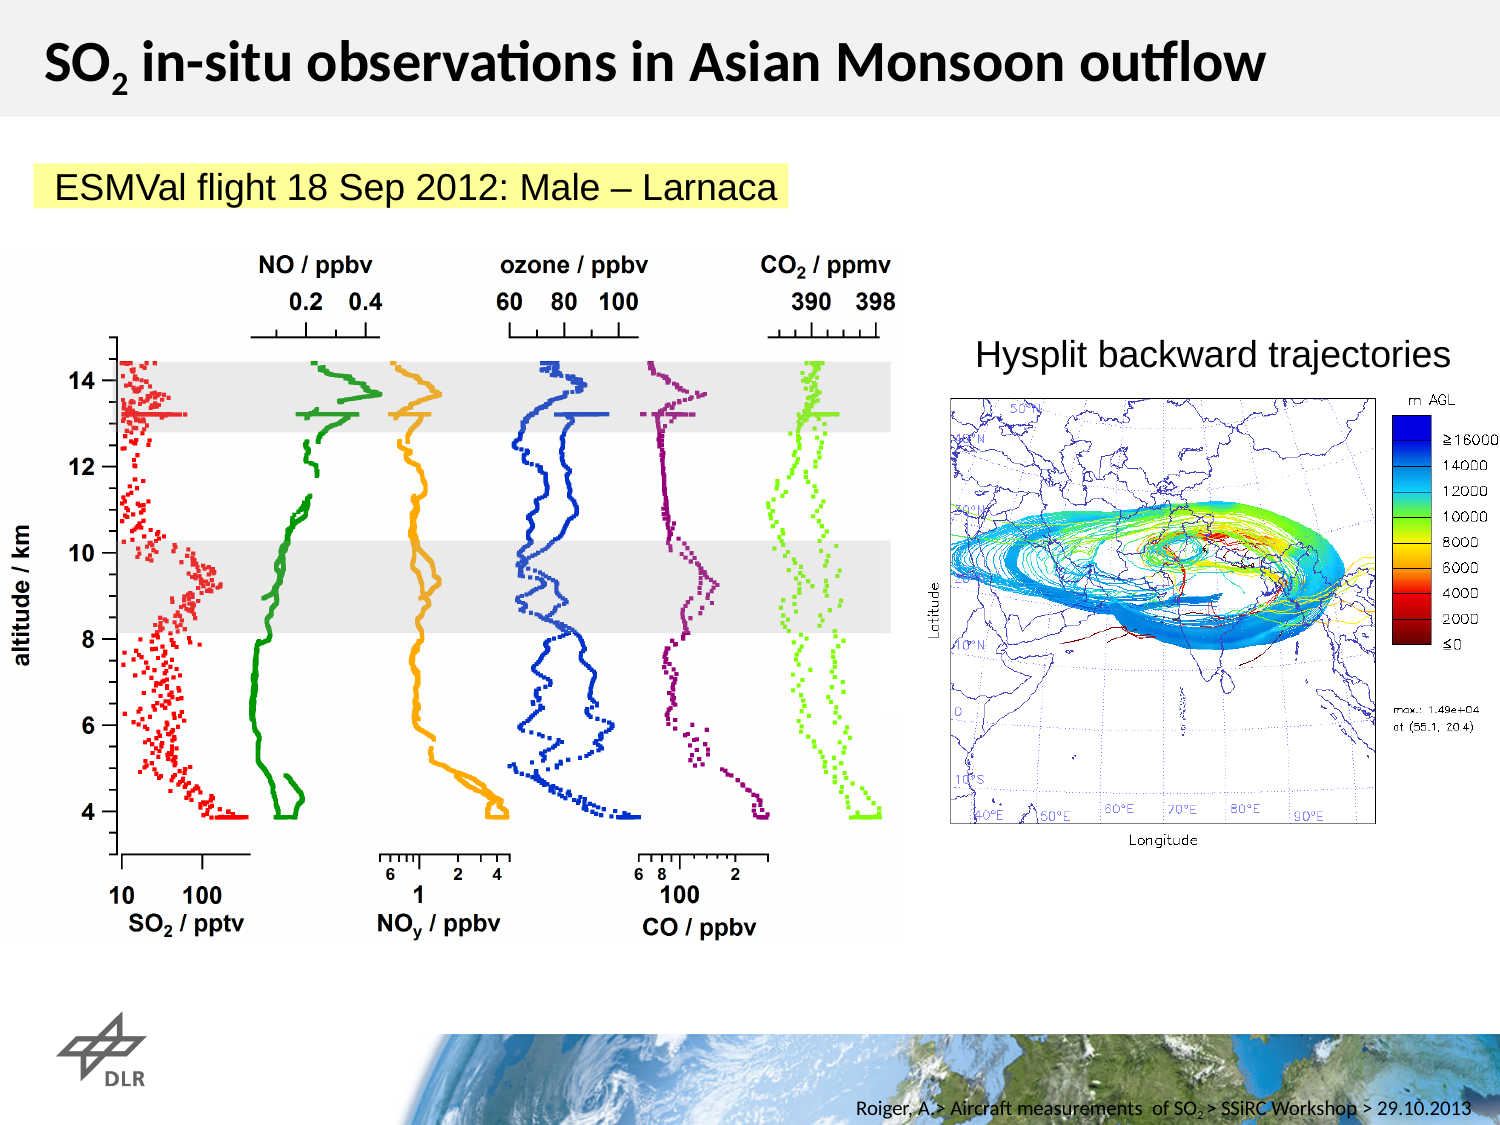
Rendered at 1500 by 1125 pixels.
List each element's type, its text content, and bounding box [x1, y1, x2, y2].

text_box ESMVal flight 18 Sep 2012: Male – Larnaca [33, 163, 789, 209]
text_box [0, 0, 1500, 119]
footer Roiger, A.> Aircraft measurements of SO2 > SSiRC Workshop > 29.10.2013 [856, 1094, 1483, 1106]
picture [915, 379, 1500, 859]
text_box SO2 in-situ observations in Asian Monsoon outflow [29, 15, 1500, 110]
picture [0, 1007, 1500, 1125]
text_box Hysplit backward trajectories [975, 329, 1500, 375]
picture [6, 250, 902, 942]
